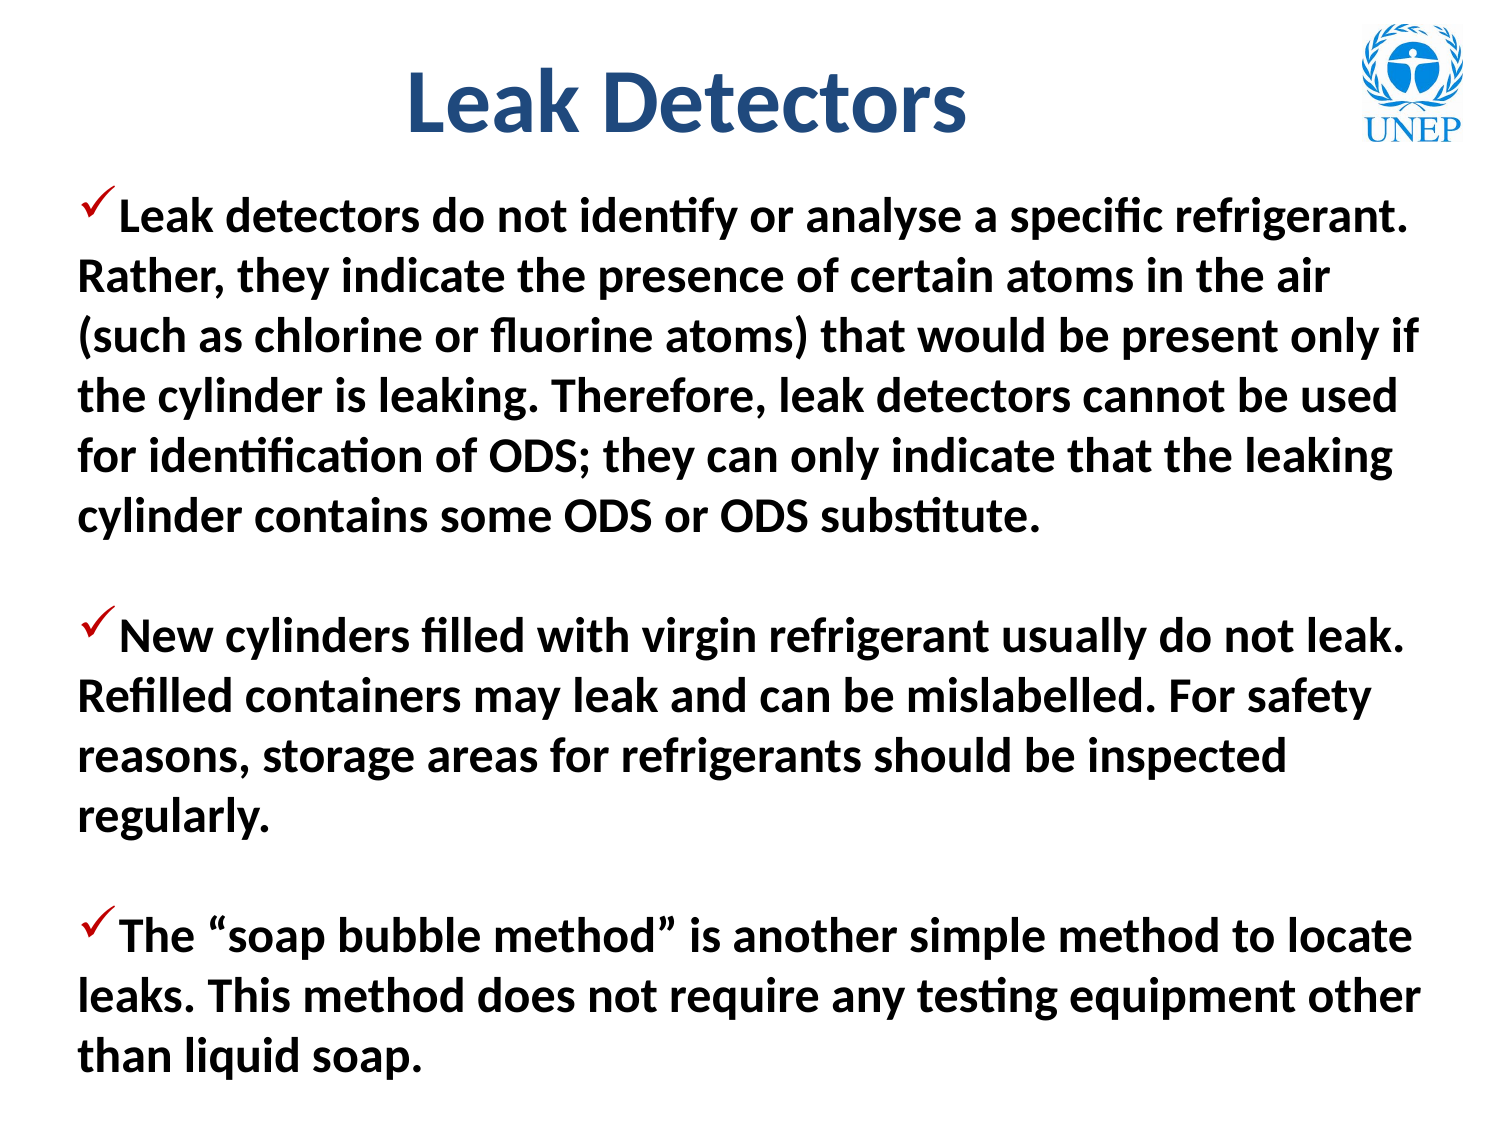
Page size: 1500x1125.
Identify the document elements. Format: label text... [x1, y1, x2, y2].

picture [1362, 24, 1463, 142]
text_box Leak detectors do not identify or analyse a specific refrigerant. Rather, they indicate the presence of certain atoms in the air (such as chlorine or fluorine atoms) that would be present only if the cylinder is leaking. Therefore, leak detectors cannot be used for identification of ODS; they can only indicate that the leaking cylinder contains some ODS or ODS substitute. New cylinders filled with virgin refrigerant usually do not leak. Refilled containers may leak and can be mislabelled. For safety reasons, storage areas for refrigerants should be inspected regularly. The “soap bubble method” is another simple method to locate leaks. This method does not require any testing equipment other than liquid soap. [62, 174, 1450, 1090]
text_box Leak Detectors [75, 30, 1300, 161]
